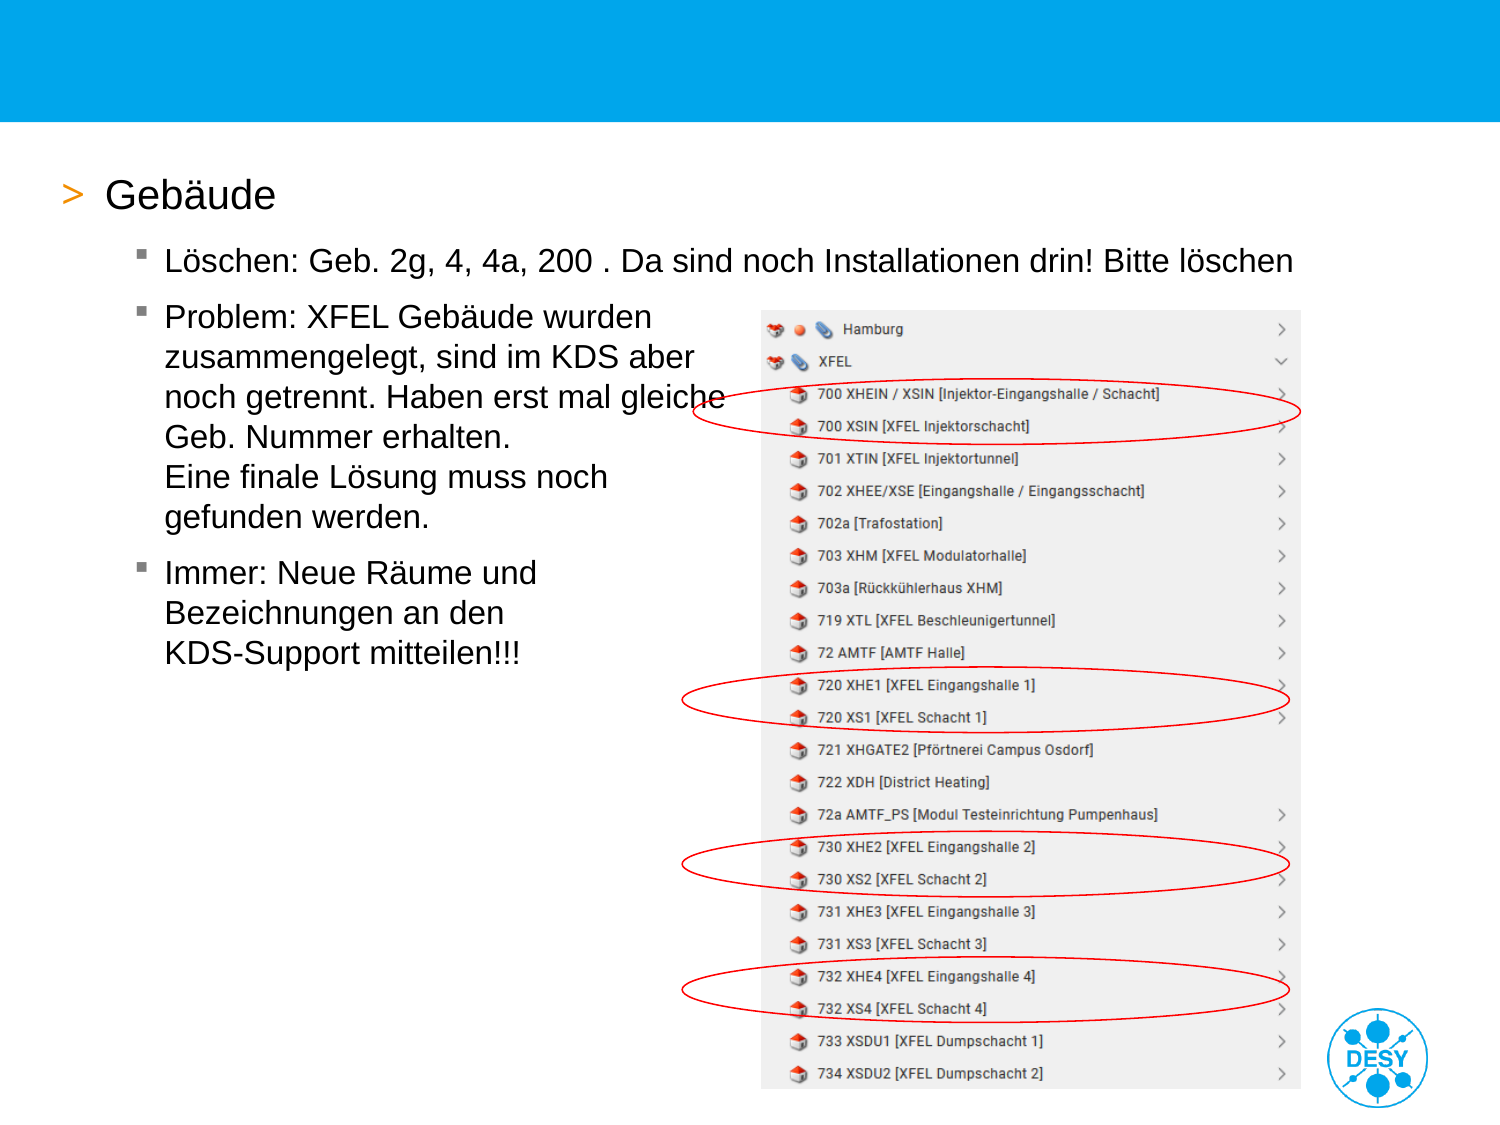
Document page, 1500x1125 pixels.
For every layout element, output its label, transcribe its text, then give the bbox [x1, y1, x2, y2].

text_box [682, 842, 756, 886]
picture [761, 310, 1301, 1089]
picture [1327, 1068, 1365, 1108]
picture [1387, 1008, 1428, 1046]
picture [1391, 1071, 1428, 1108]
list Gebäude Löschen: Geb. 2g, 4, 4a, 200 . Da sind noch Installationen drin! Bitte löschen Problem: XFEL Gebäude wurden zusammengelegt, sind im KDS aber noch getrennt. Haben erst mal gleiche Geb. Nummer erhalten. Eine finale Lösung muss noch gefunden werden. Immer: Neue Räume und Bezeichnungen an den KDS-Support mitteilen!!! [46, 160, 1443, 949]
picture [1330, 1011, 1426, 1106]
text_box [682, 678, 756, 722]
picture [1327, 1008, 1368, 1049]
text_box [682, 968, 756, 1012]
text_box [693, 391, 756, 432]
